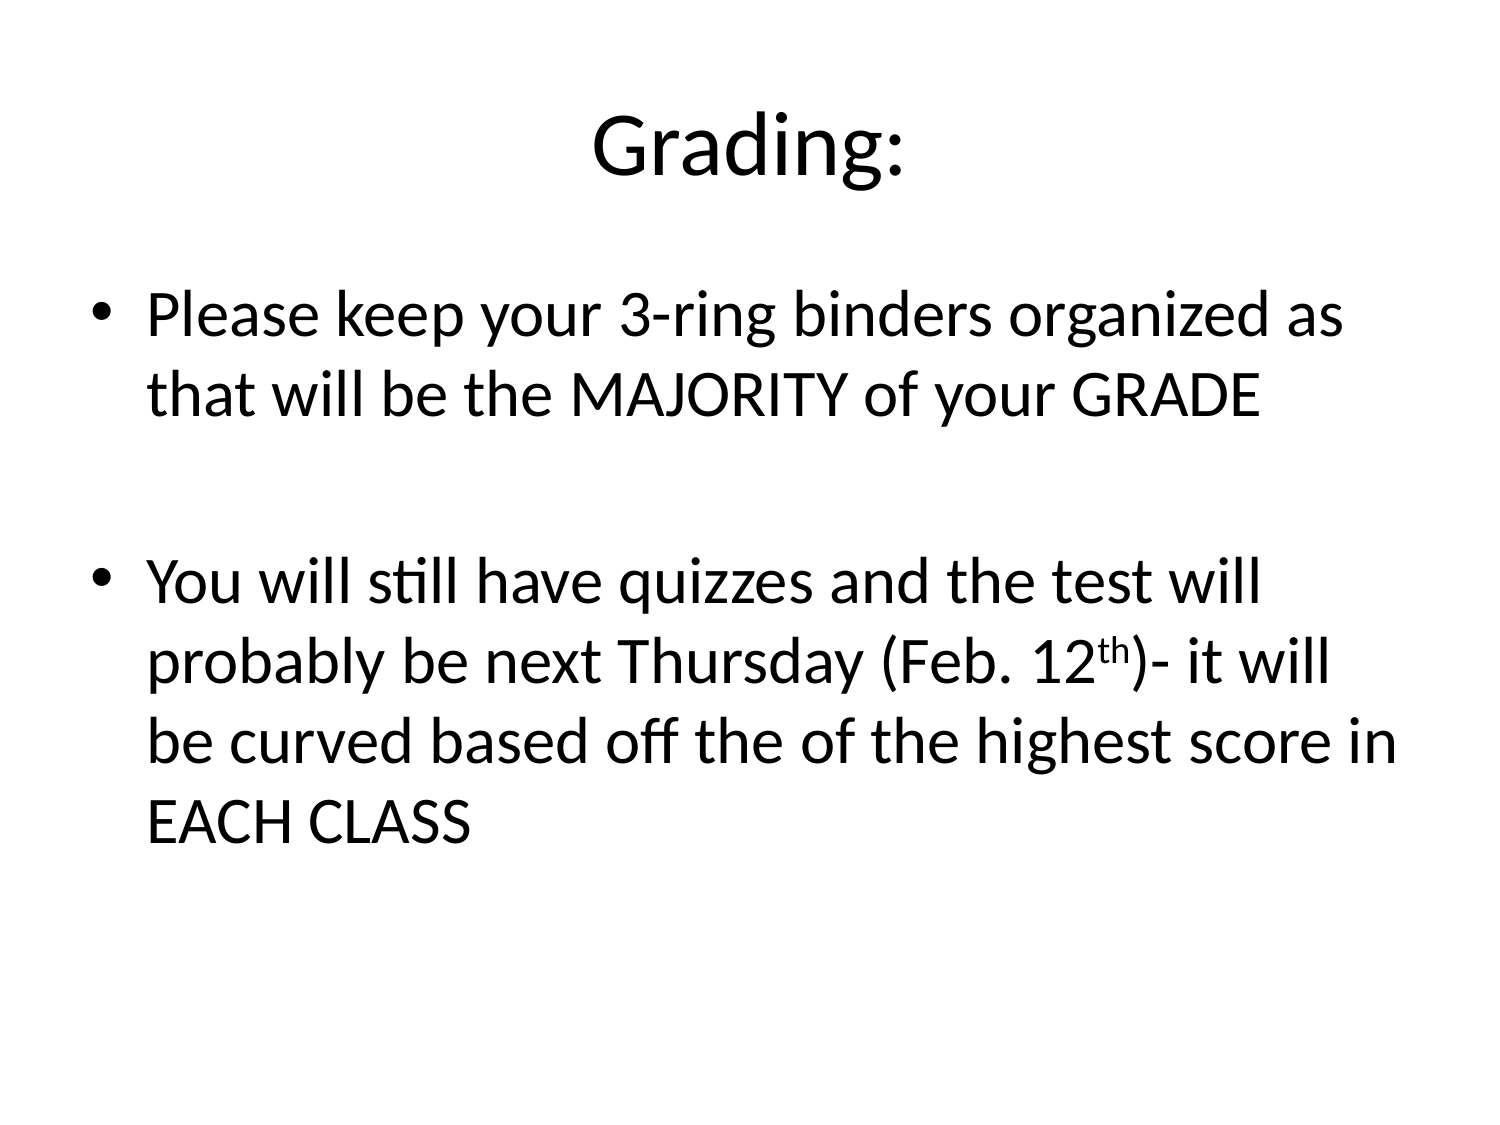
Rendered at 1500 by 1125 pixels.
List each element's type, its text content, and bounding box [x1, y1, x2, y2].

list Please keep your 3-ring binders organized as that will be the MAJORITY of your GRADE You will still have quizzes and the test will probably be next Thursday (Feb. 12th)- it will be curved based off the of the highest score in EACH CLASS [75, 262, 1425, 1005]
title Grading: [75, 45, 1425, 233]
